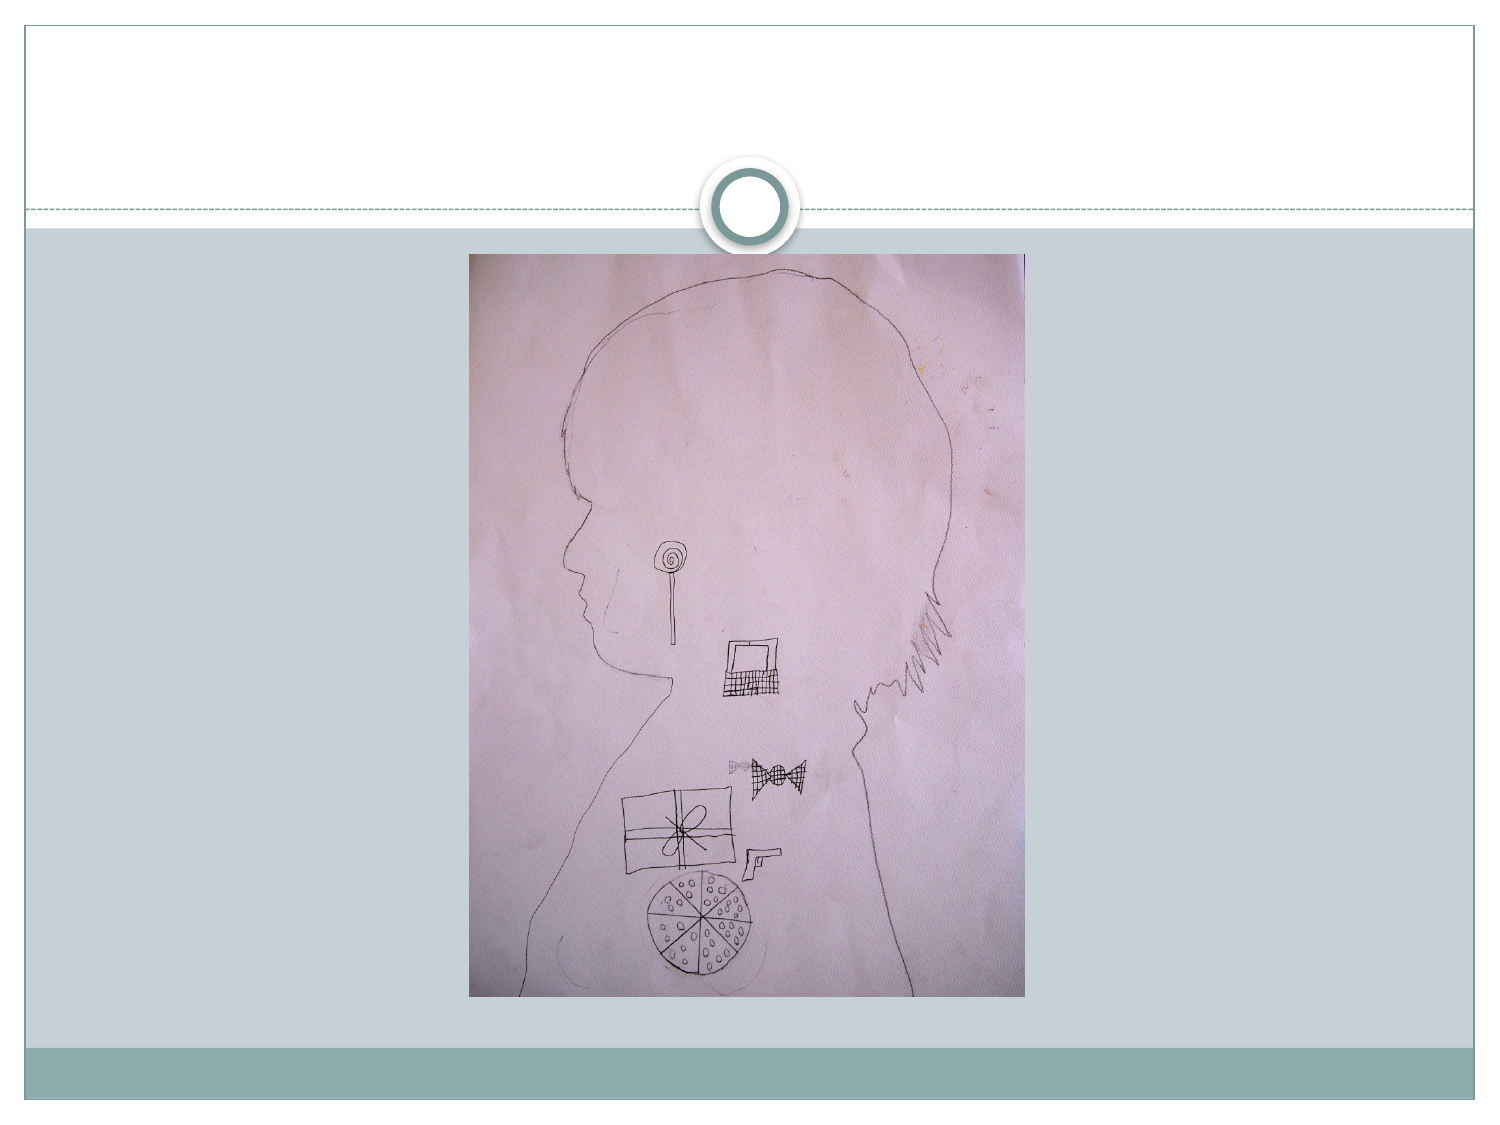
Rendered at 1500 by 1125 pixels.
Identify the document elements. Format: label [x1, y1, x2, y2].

list [469, 254, 1025, 997]
